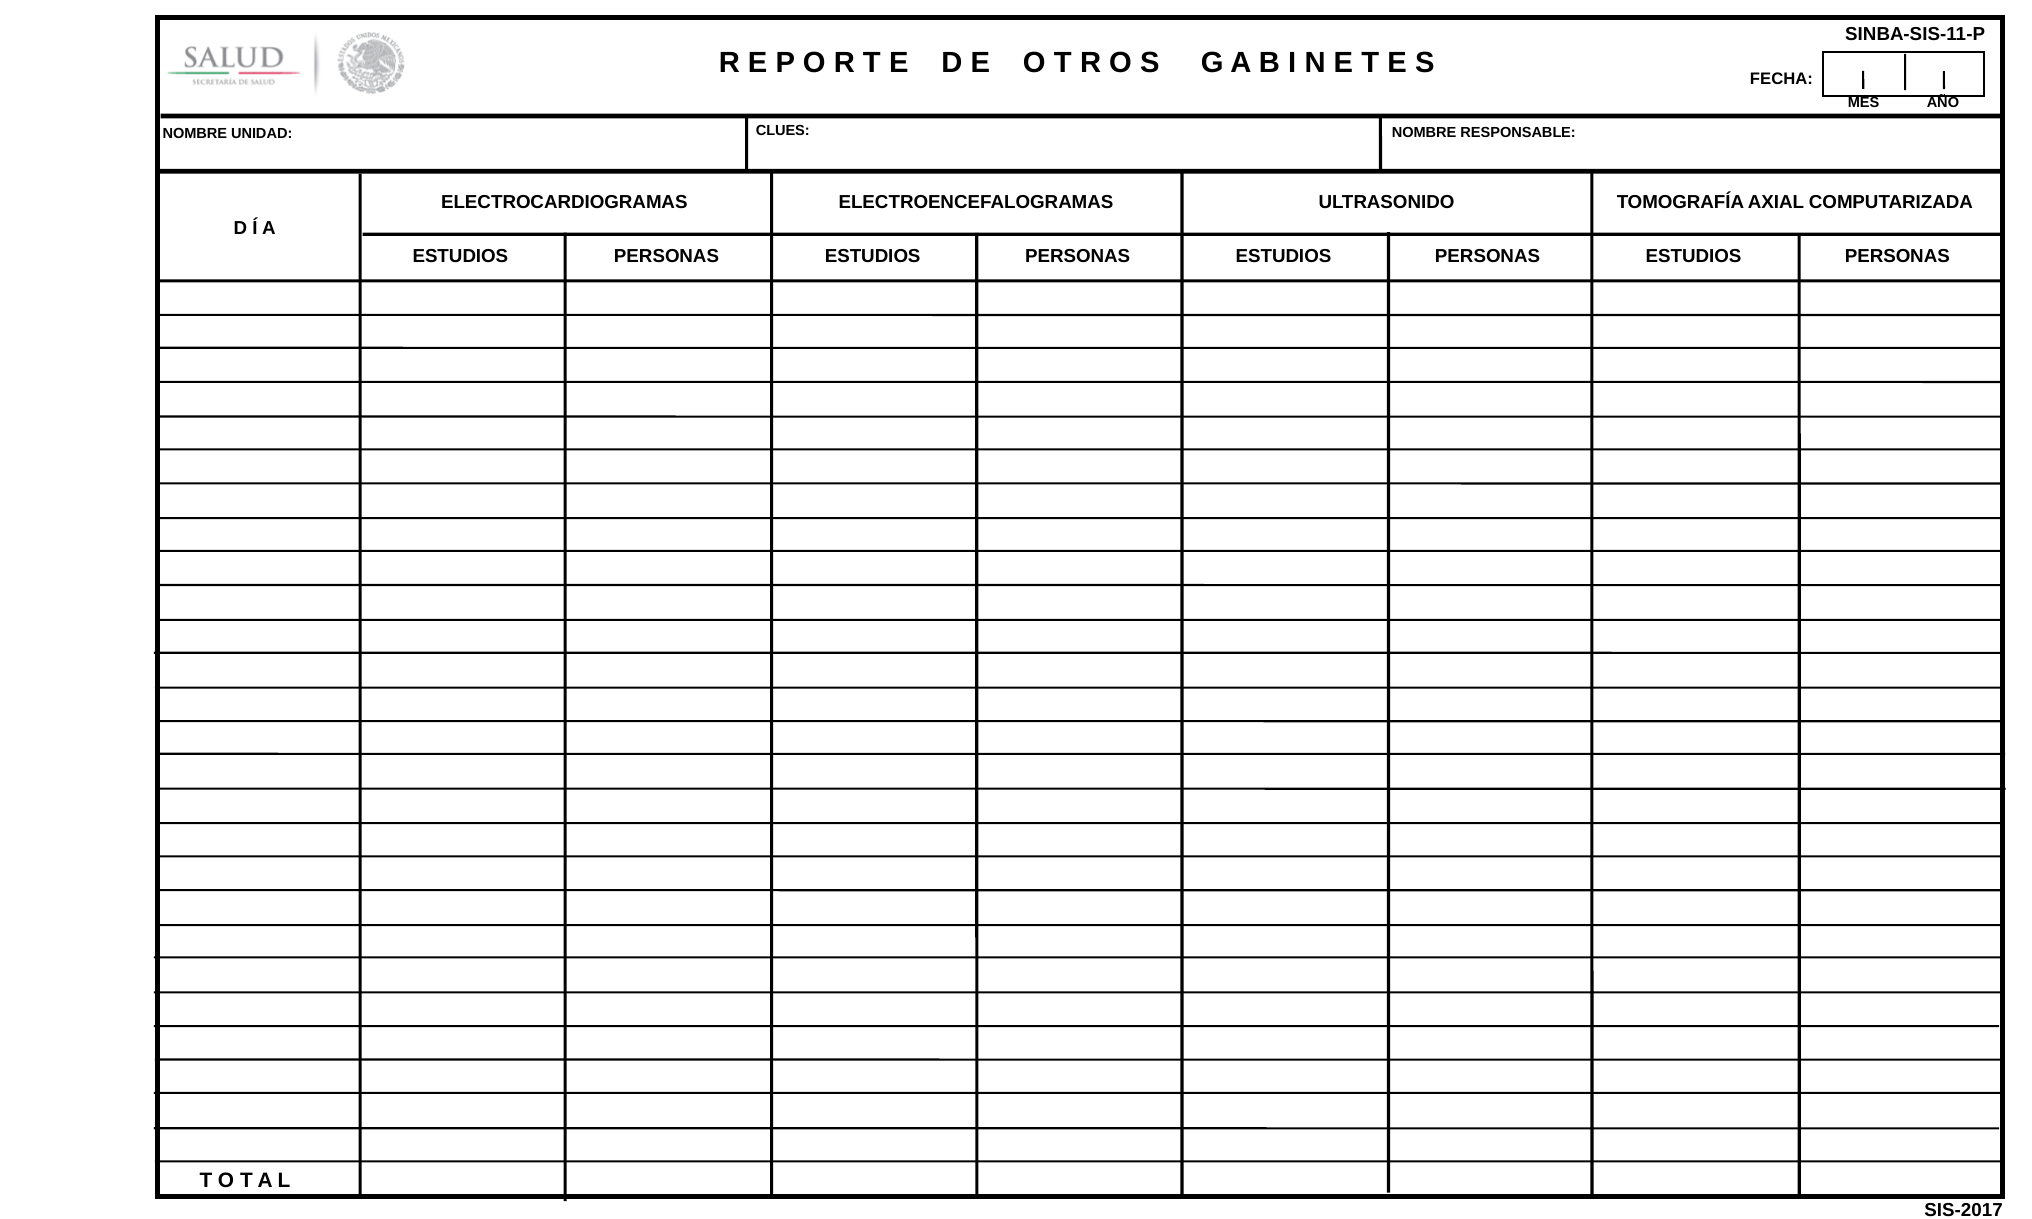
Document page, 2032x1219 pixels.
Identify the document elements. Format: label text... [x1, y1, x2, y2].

text_box ELECTROCARDIOGRAMAS [363, 182, 766, 220]
text_box PERSONAS [566, 236, 767, 274]
text_box D Í A [158, 207, 351, 246]
text_box ULTRASONIDO [1181, 182, 1592, 220]
text_box T O T A L [167, 1159, 323, 1200]
text_box ESTUDIOS [780, 236, 965, 274]
text_box ESTUDIOS [363, 236, 558, 274]
text_box TOMOGRAFÍA AXIAL COMPUTARIZADA [1592, 182, 2000, 220]
text_box CLUES: [741, 113, 902, 146]
text_box ESTUDIOS [1596, 236, 1791, 274]
text_box ELECTROENCEFALOGRAMAS [774, 182, 1177, 220]
text_box NOMBRE UNIDAD: [147, 116, 324, 150]
text_box NOMBRE RESPONSABLE: [1377, 115, 1624, 148]
text_box ESTUDIOS [1185, 236, 1382, 274]
picture [166, 27, 406, 103]
text_box PERSONAS [1390, 236, 1585, 274]
text_box R E P O R T E D E O T R O S G A B I N E T E S [177, 29, 1985, 93]
text_box PERSONAS [982, 236, 1173, 274]
text_box PERSONAS [1804, 236, 1990, 274]
